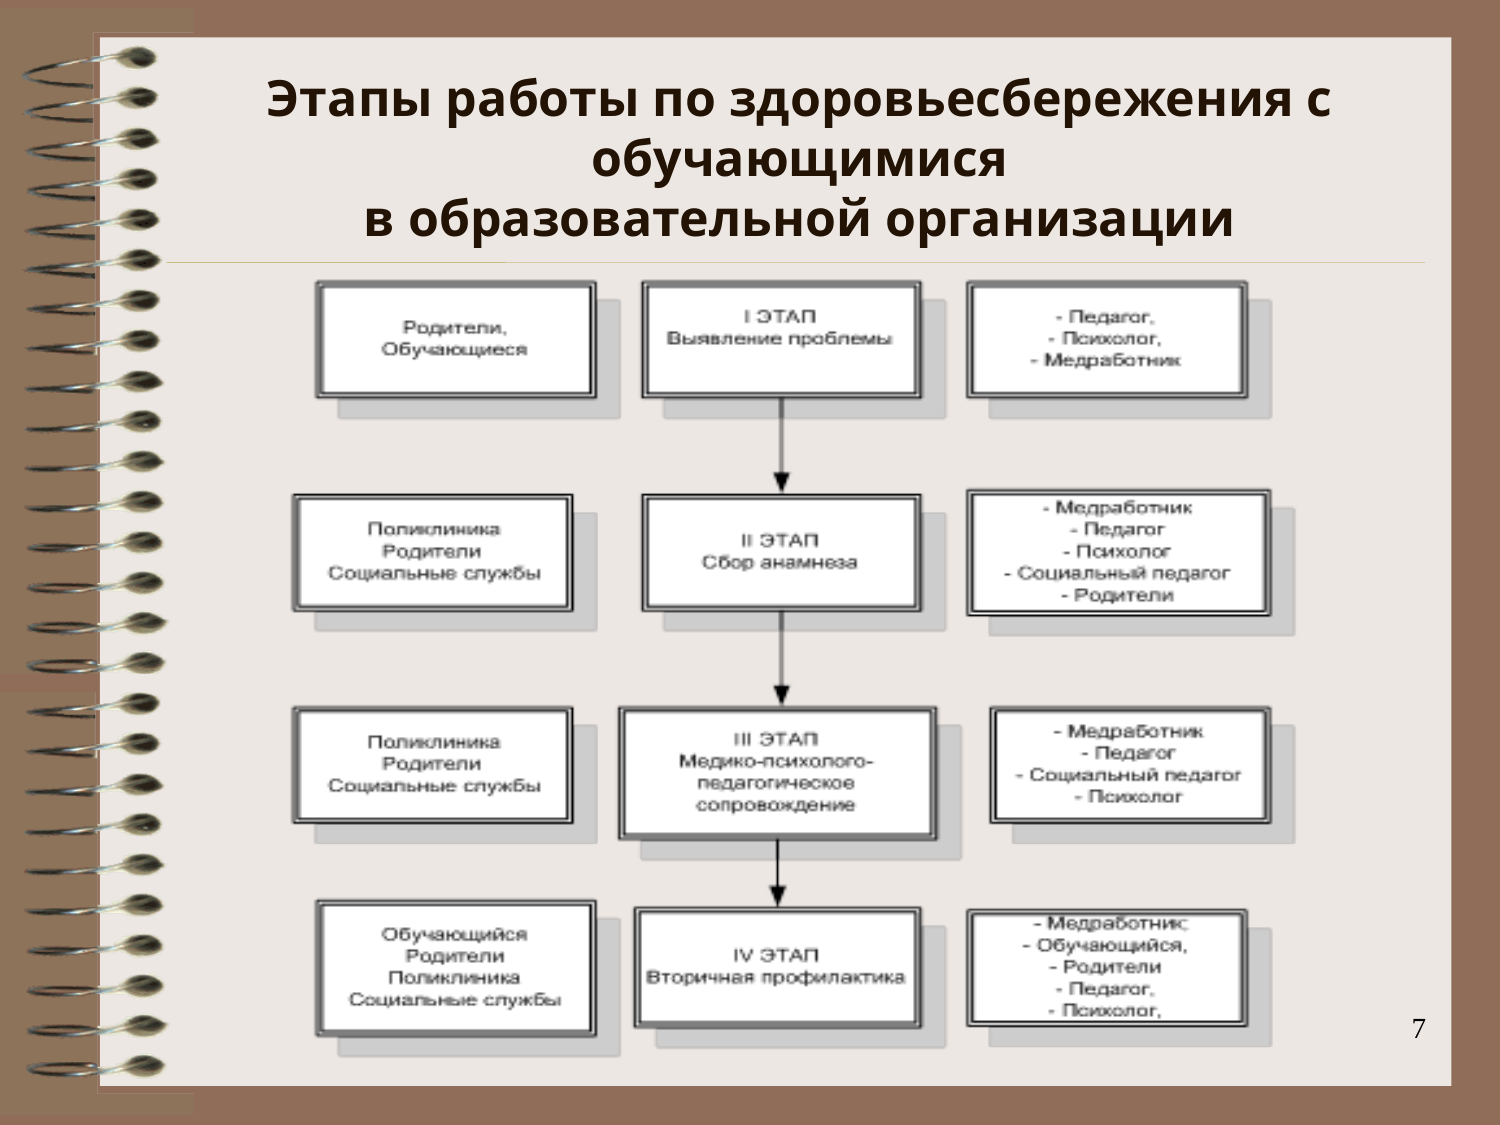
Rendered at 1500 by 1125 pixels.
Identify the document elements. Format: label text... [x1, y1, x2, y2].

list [288, 278, 1318, 1071]
picture [0, 8, 194, 674]
title Этапы работы по здоровьесбережения с обучающимися в образовательной организации [174, 62, 1426, 251]
picture [0, 692, 194, 1115]
slide_number 7 [1317, 1001, 1442, 1078]
